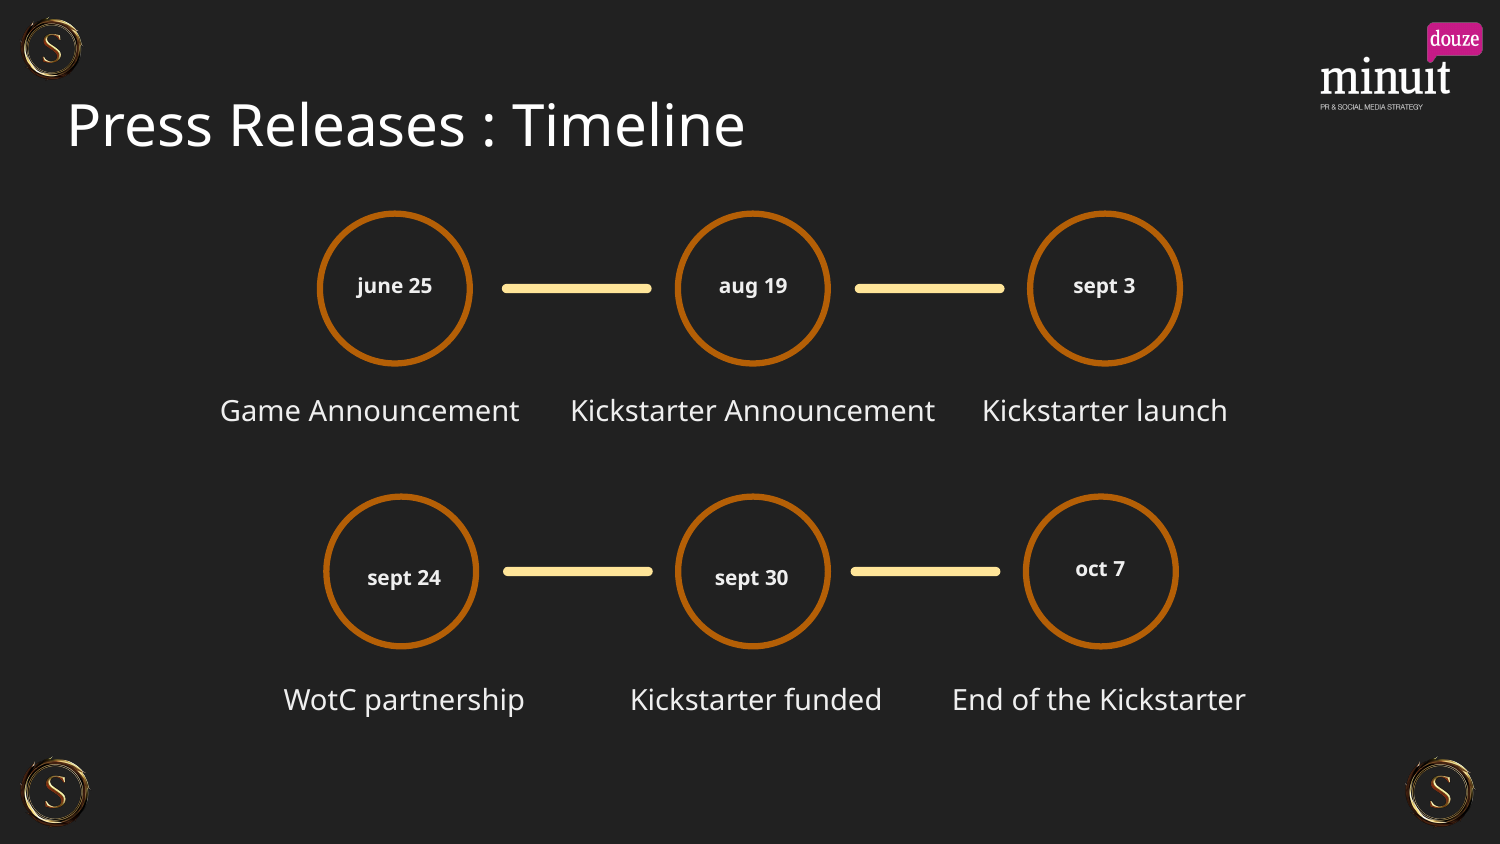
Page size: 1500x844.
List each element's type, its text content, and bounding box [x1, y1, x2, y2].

text_box june 25 [316, 254, 473, 323]
text_box [1034, 496, 1168, 537]
text_box End of the Kickstarter [883, 618, 1315, 731]
text_box [683, 496, 824, 545]
text_box Kickstarter launch [889, 329, 1321, 442]
text_box [1034, 606, 1168, 618]
text_box [1038, 323, 1172, 329]
text_box [850, 566, 1001, 577]
text_box Kickstarter Announcement [537, 329, 889, 442]
text_box [686, 213, 820, 254]
text_box [501, 283, 652, 294]
picture [13, 10, 89, 86]
title Press Releases : Timeline [51, 72, 1449, 167]
text_box oct 7 [1022, 537, 1179, 606]
text_box sept 30 [673, 545, 830, 623]
text_box WotC partnership [189, 618, 540, 731]
text_box Kickstarter funded [540, 618, 883, 731]
text_box sept 3 [1026, 254, 1183, 323]
text_box [503, 566, 653, 577]
picture [12, 749, 98, 835]
text_box [854, 283, 1005, 294]
text_box [686, 323, 820, 329]
text_box sept 24 [326, 545, 482, 623]
picture [1397, 749, 1482, 835]
text_box [331, 496, 472, 545]
text_box [328, 213, 462, 254]
text_box [1038, 213, 1172, 254]
picture [1267, 0, 1500, 150]
text_box Game Announcement [154, 329, 537, 442]
text_box aug 19 [675, 254, 832, 323]
text_box [328, 323, 462, 329]
